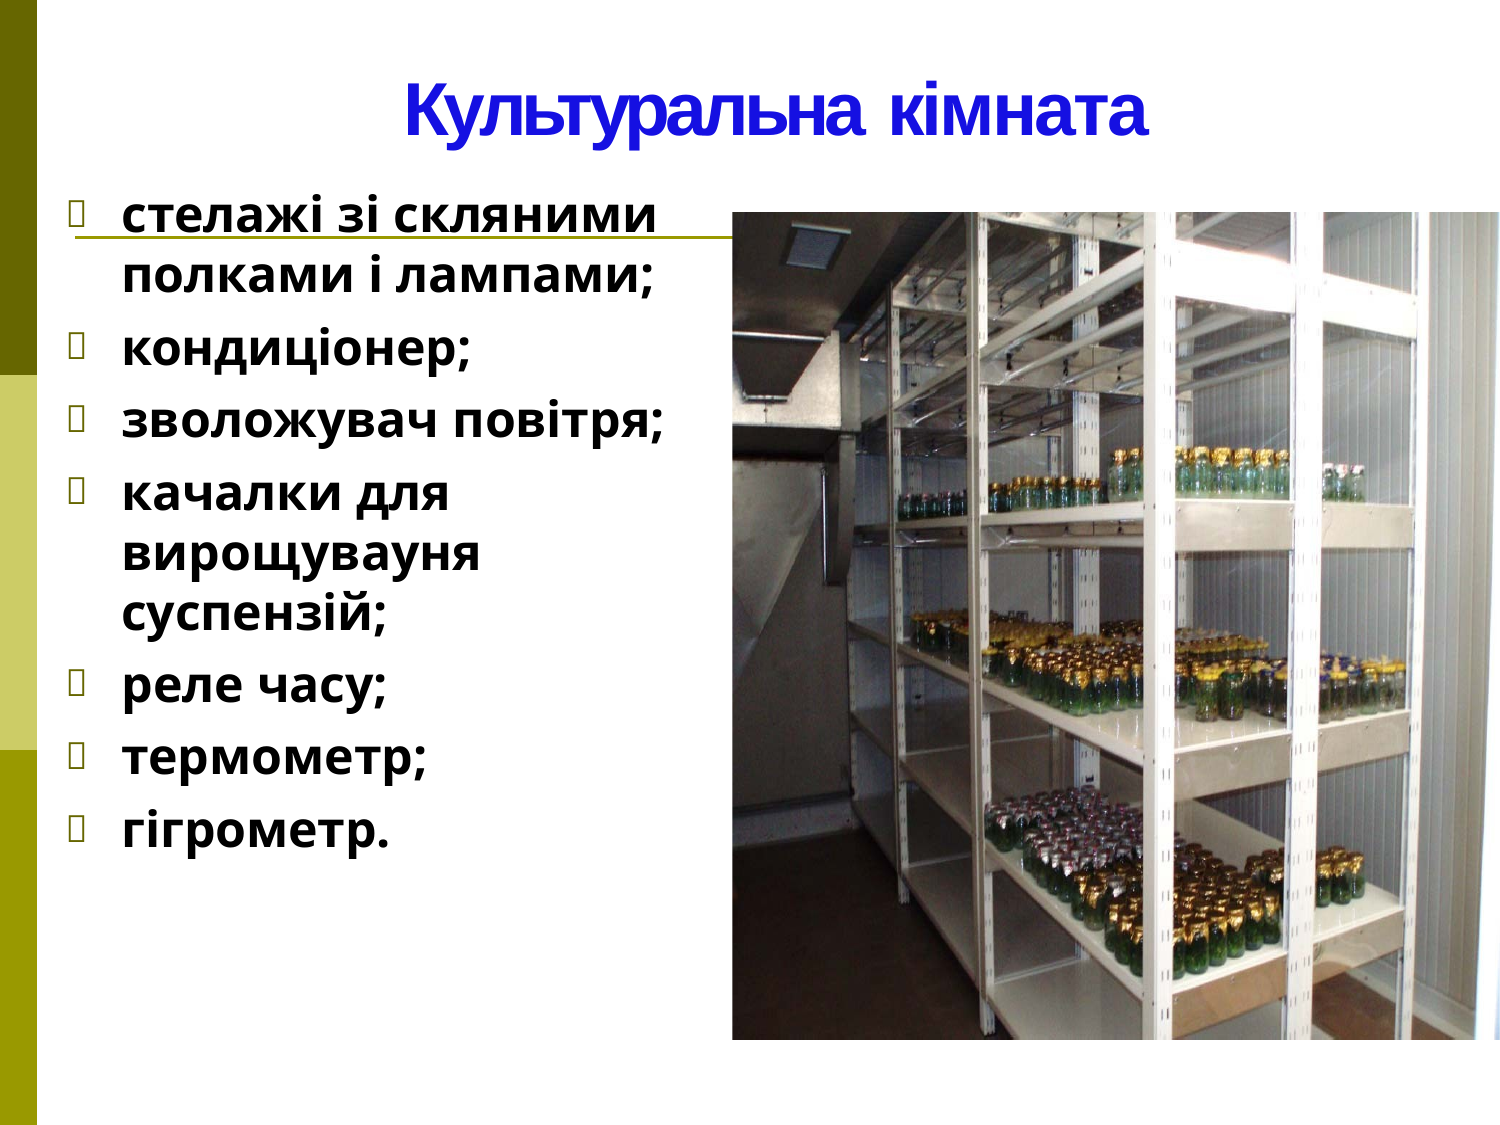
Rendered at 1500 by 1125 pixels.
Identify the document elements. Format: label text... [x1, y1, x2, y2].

text_box [732, 212, 1500, 1040]
text_box стелажі зі скляними полками і лампами; кондиціонер; зволожувач повітря; качалки для вирощуваyня суспензій; реле часу; термометр; гігрометр. [59, 180, 733, 858]
text_box Культуральна кімната [401, 58, 1418, 151]
